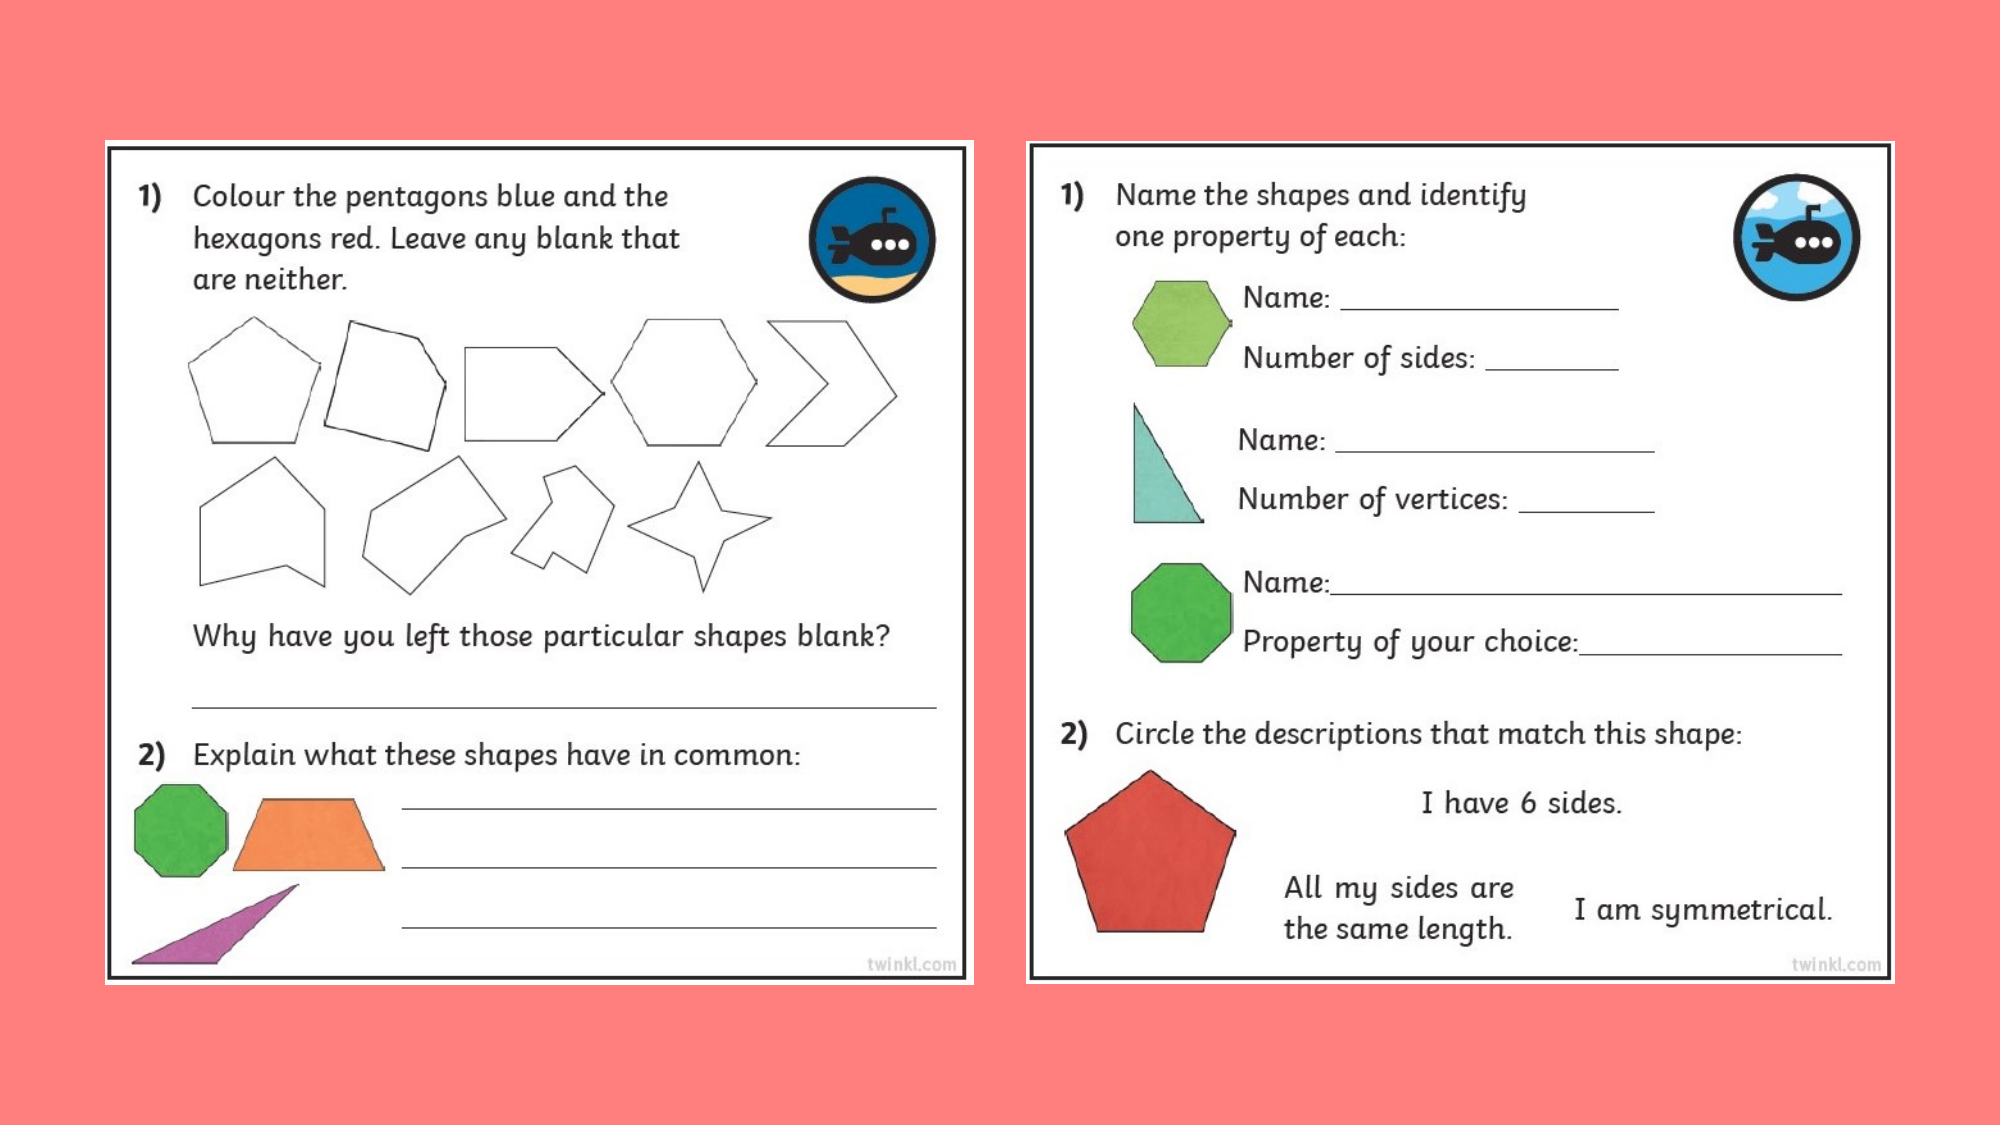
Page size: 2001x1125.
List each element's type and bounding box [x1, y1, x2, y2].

picture [105, 140, 974, 985]
picture [1026, 141, 1895, 984]
